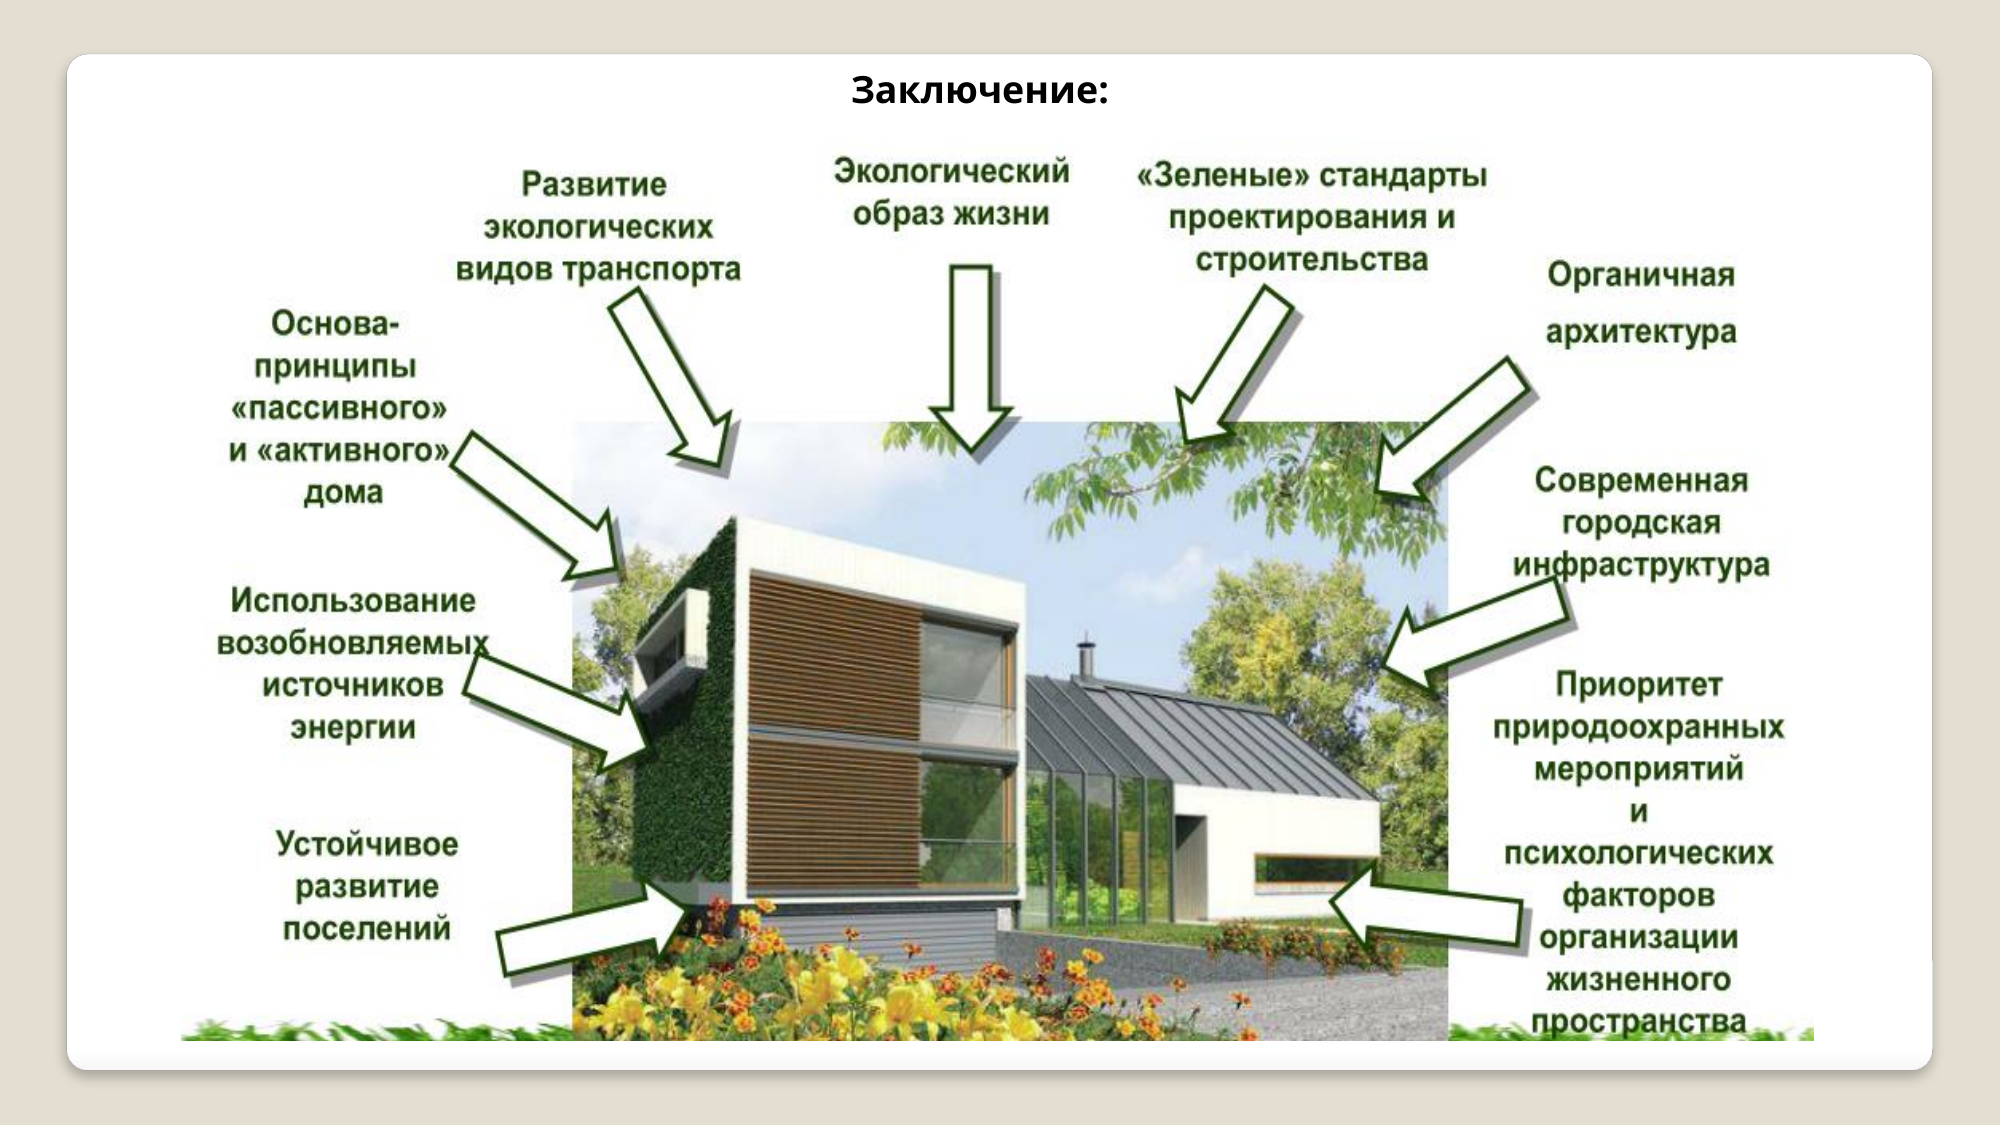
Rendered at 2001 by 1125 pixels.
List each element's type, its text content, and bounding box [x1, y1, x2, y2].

picture [179, 131, 1814, 1041]
text_box Заключение: [835, 59, 1124, 119]
